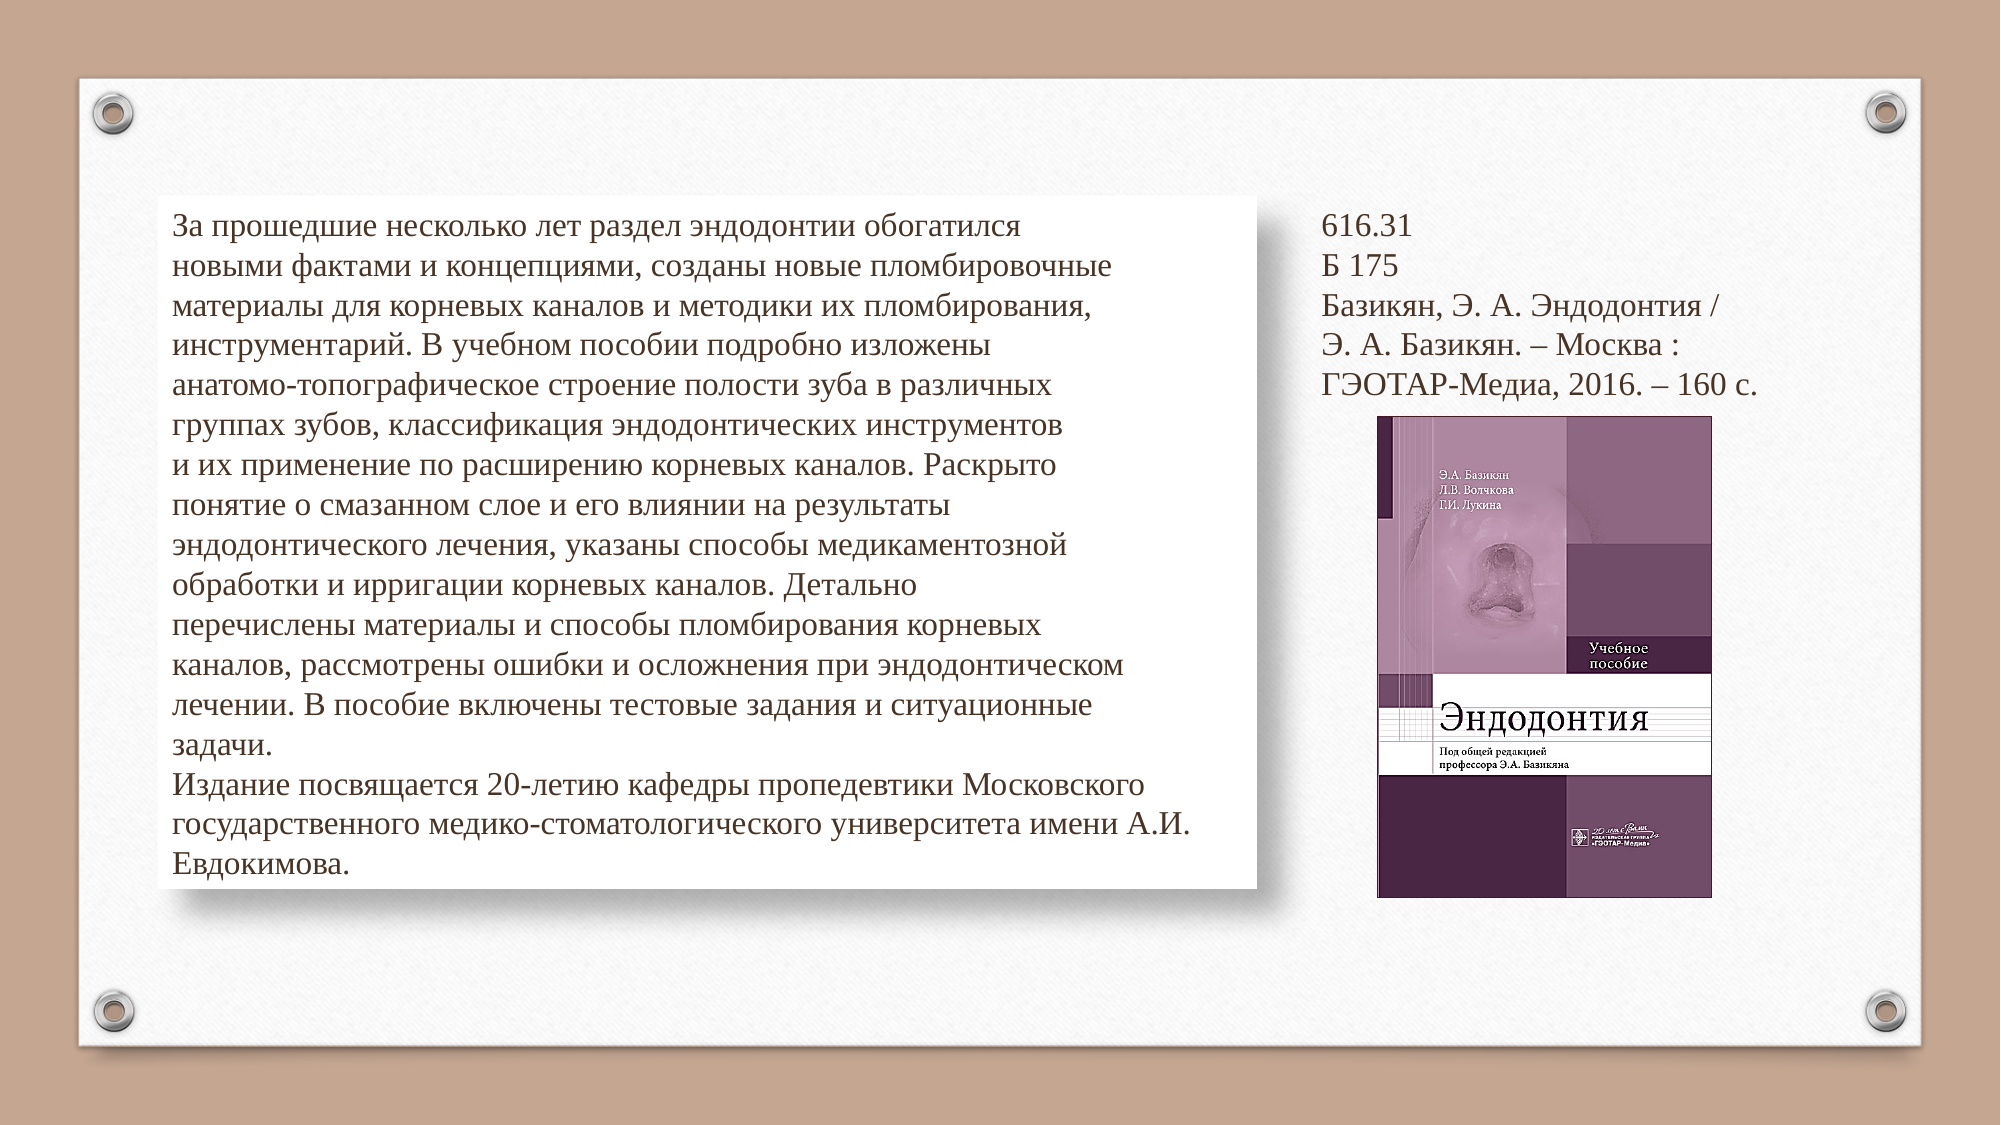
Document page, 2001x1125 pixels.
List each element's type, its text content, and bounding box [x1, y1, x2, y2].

text_box За прошедшие несколько лет раздел эндодонтии обогатился новыми фактами и концепциями, созданы новые пломбировочные материалы для корневых каналов и методики их пломбирования, инструментарий. В учебном пособии подробно изложены анатомо-топографическое строение полости зуба в различных группах зубов, классификация эндодонтических инструментов и их применение по расширению корневых каналов. Раскрыто понятие о смазанном слое и его влиянии на результаты эндодонтического лечения, указаны способы медикаментозной обработки и ирригации корневых каналов. Детально перечислены материалы и способы пломбирования корневых каналов, рассмотрены ошибки и осложнения при эндодонтическом лечении. В пособие включены тестовые задания и ситуационные задачи. Издание посвящается 20-летию кафедры пропедевтики Московского государственного медико-стоматологического университета имени А.И. Евдокимова. [156, 194, 1258, 890]
picture [0, 0, 2000, 1125]
text_box 616.31 Б 175 Базикян, Э. А. Эндодонтия / Э. А. Базикян. – Москва : ГЭОТАР-Медиа, 2016. – 160 с. [1306, 195, 1782, 450]
